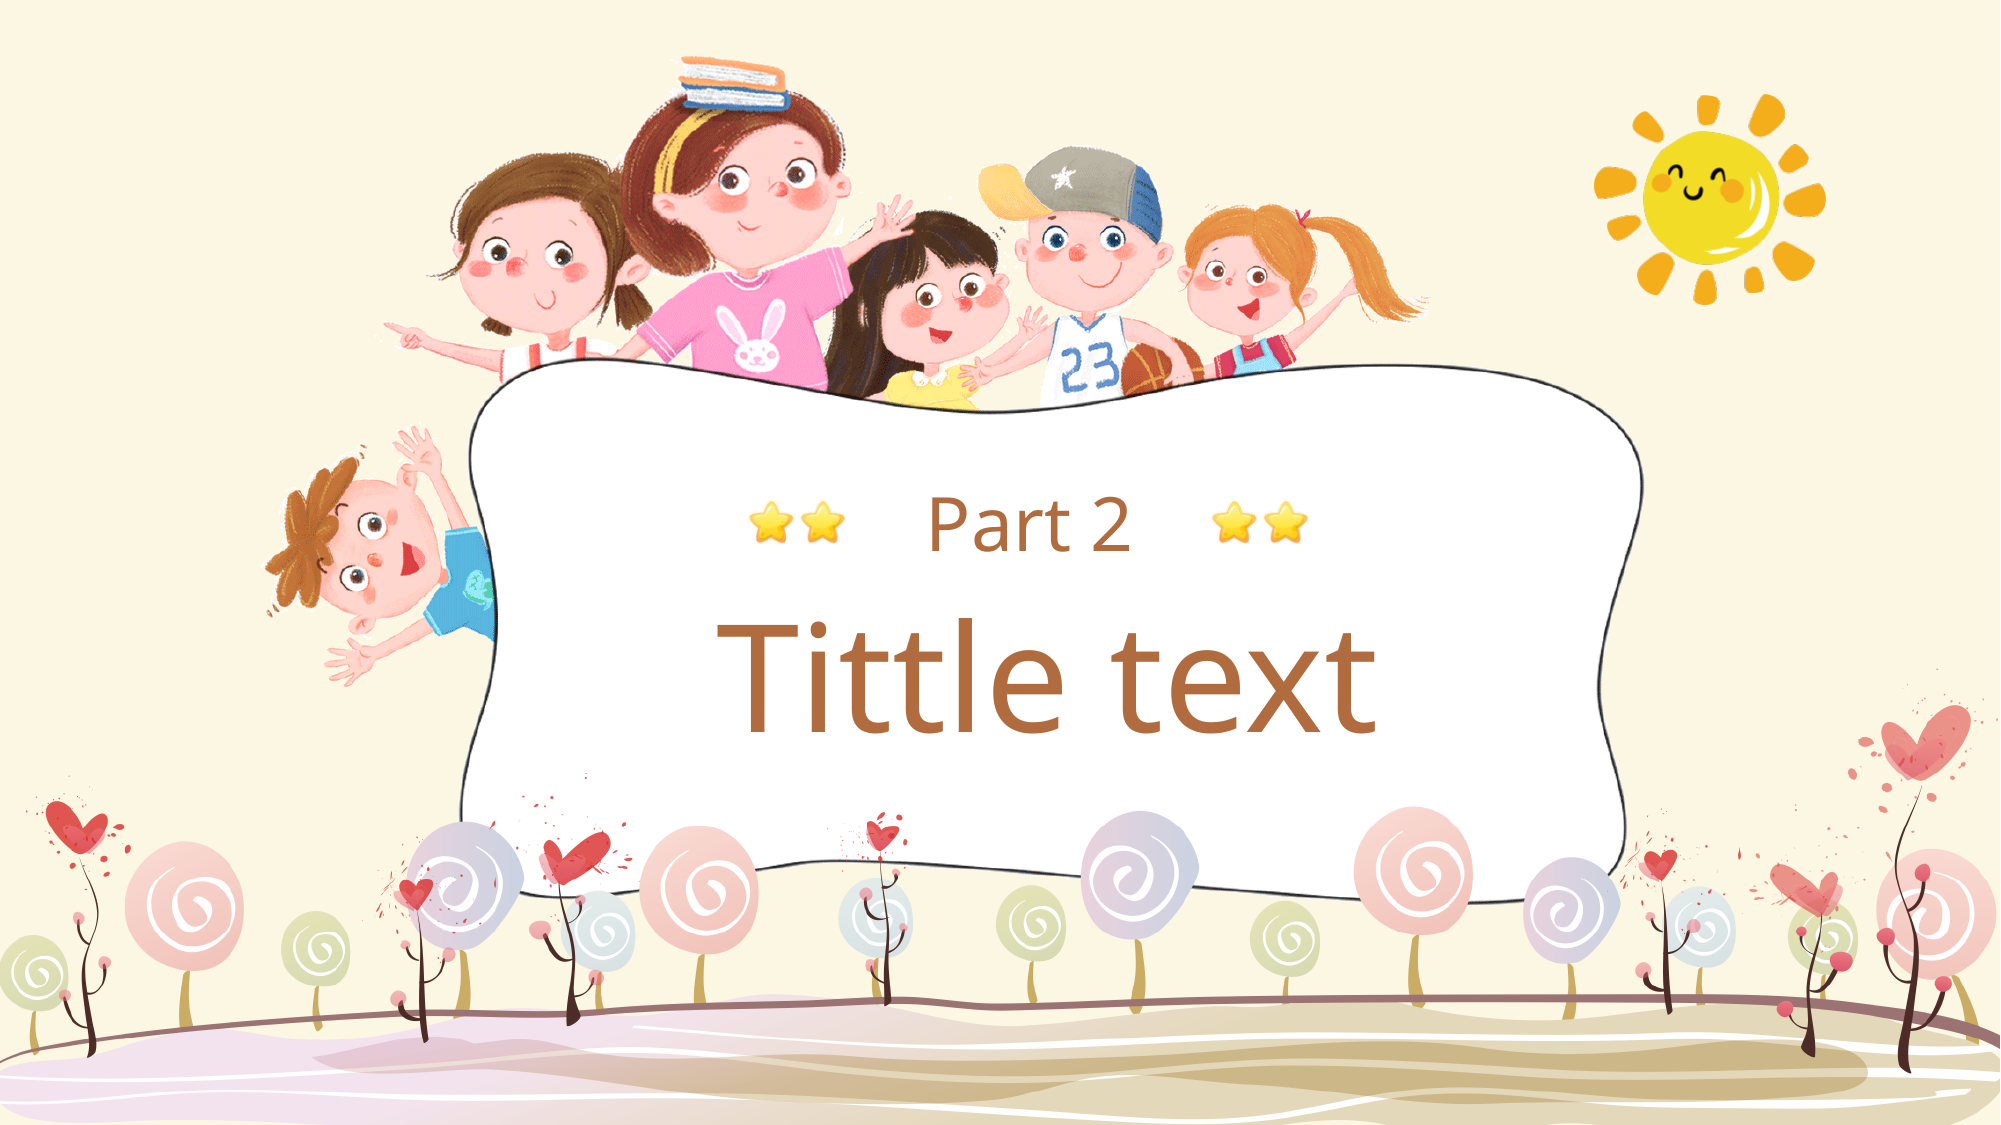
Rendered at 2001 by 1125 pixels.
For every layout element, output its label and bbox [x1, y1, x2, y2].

picture [0, 37, 2000, 1125]
text_box [731, 468, 1328, 575]
